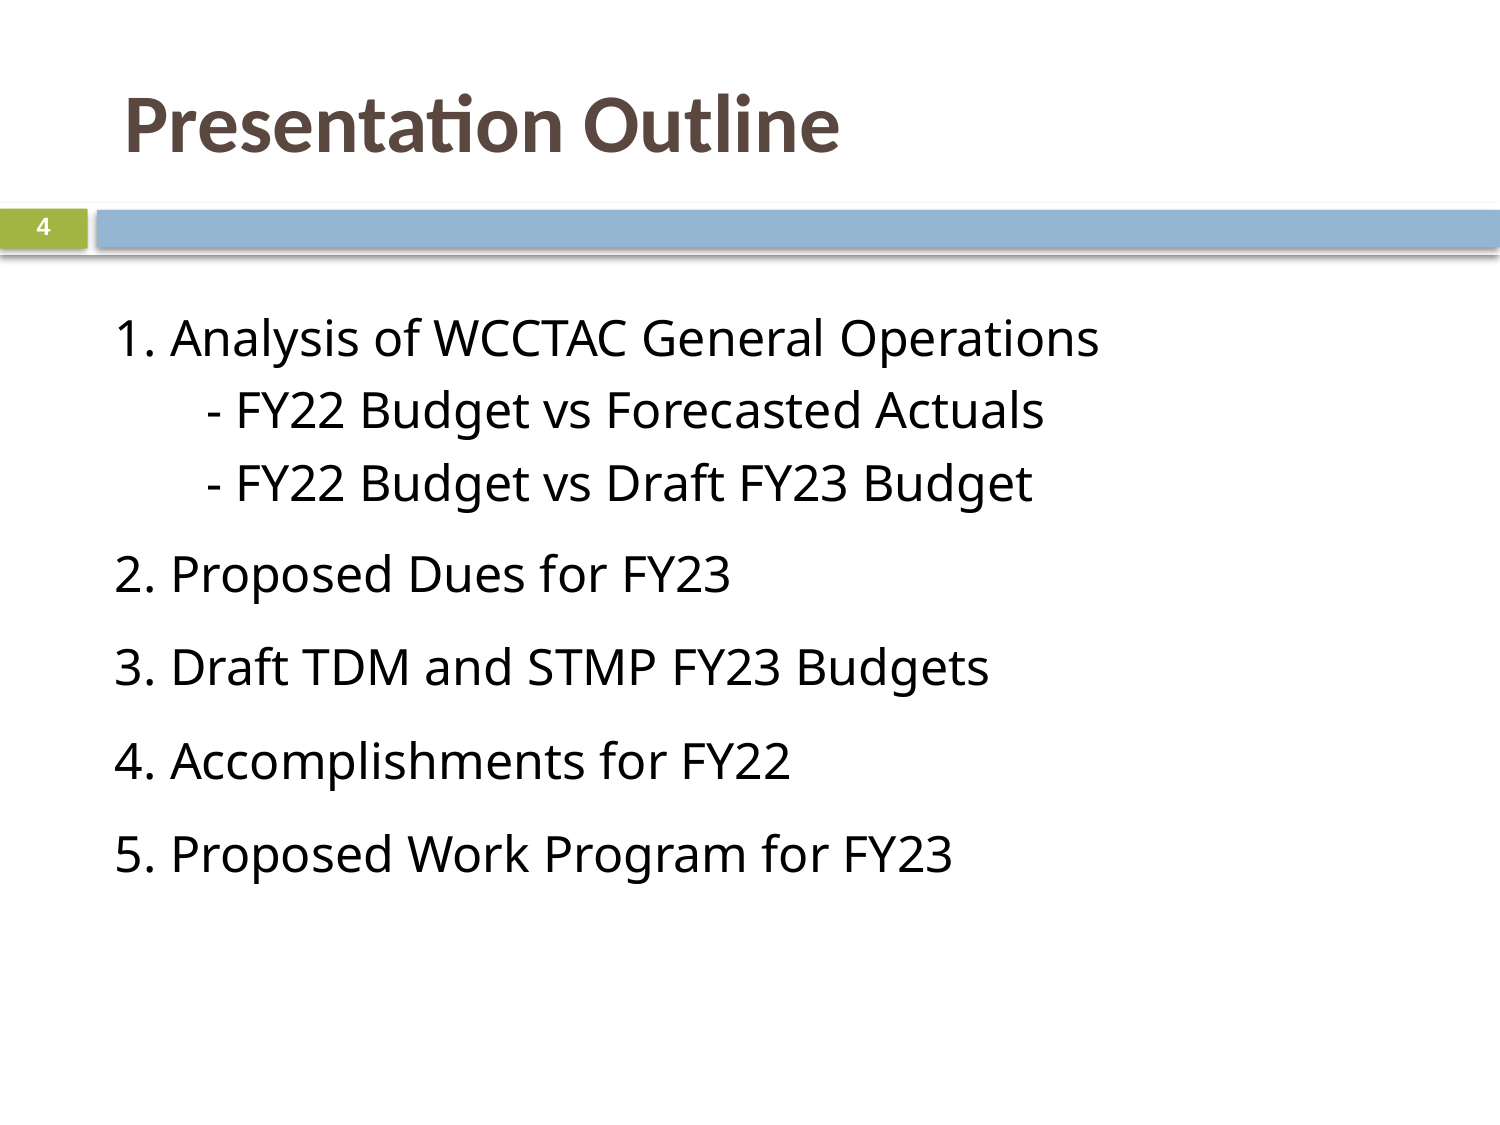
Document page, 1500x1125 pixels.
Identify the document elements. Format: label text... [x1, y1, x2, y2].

title Presentation Outline [100, 37, 1475, 200]
slide_number 4 [0, 208, 88, 249]
list 1. Analysis of WCCTAC General Operations - FY22 Budget vs Forecasted Actuals - FY22 Budget vs Draft FY23 Budget 2. Proposed Dues for FY23 3. Draft TDM and STMP FY23 Budgets 4. Accomplishments for FY22 5. Proposed Work Program for FY23 [99, 248, 1500, 1029]
